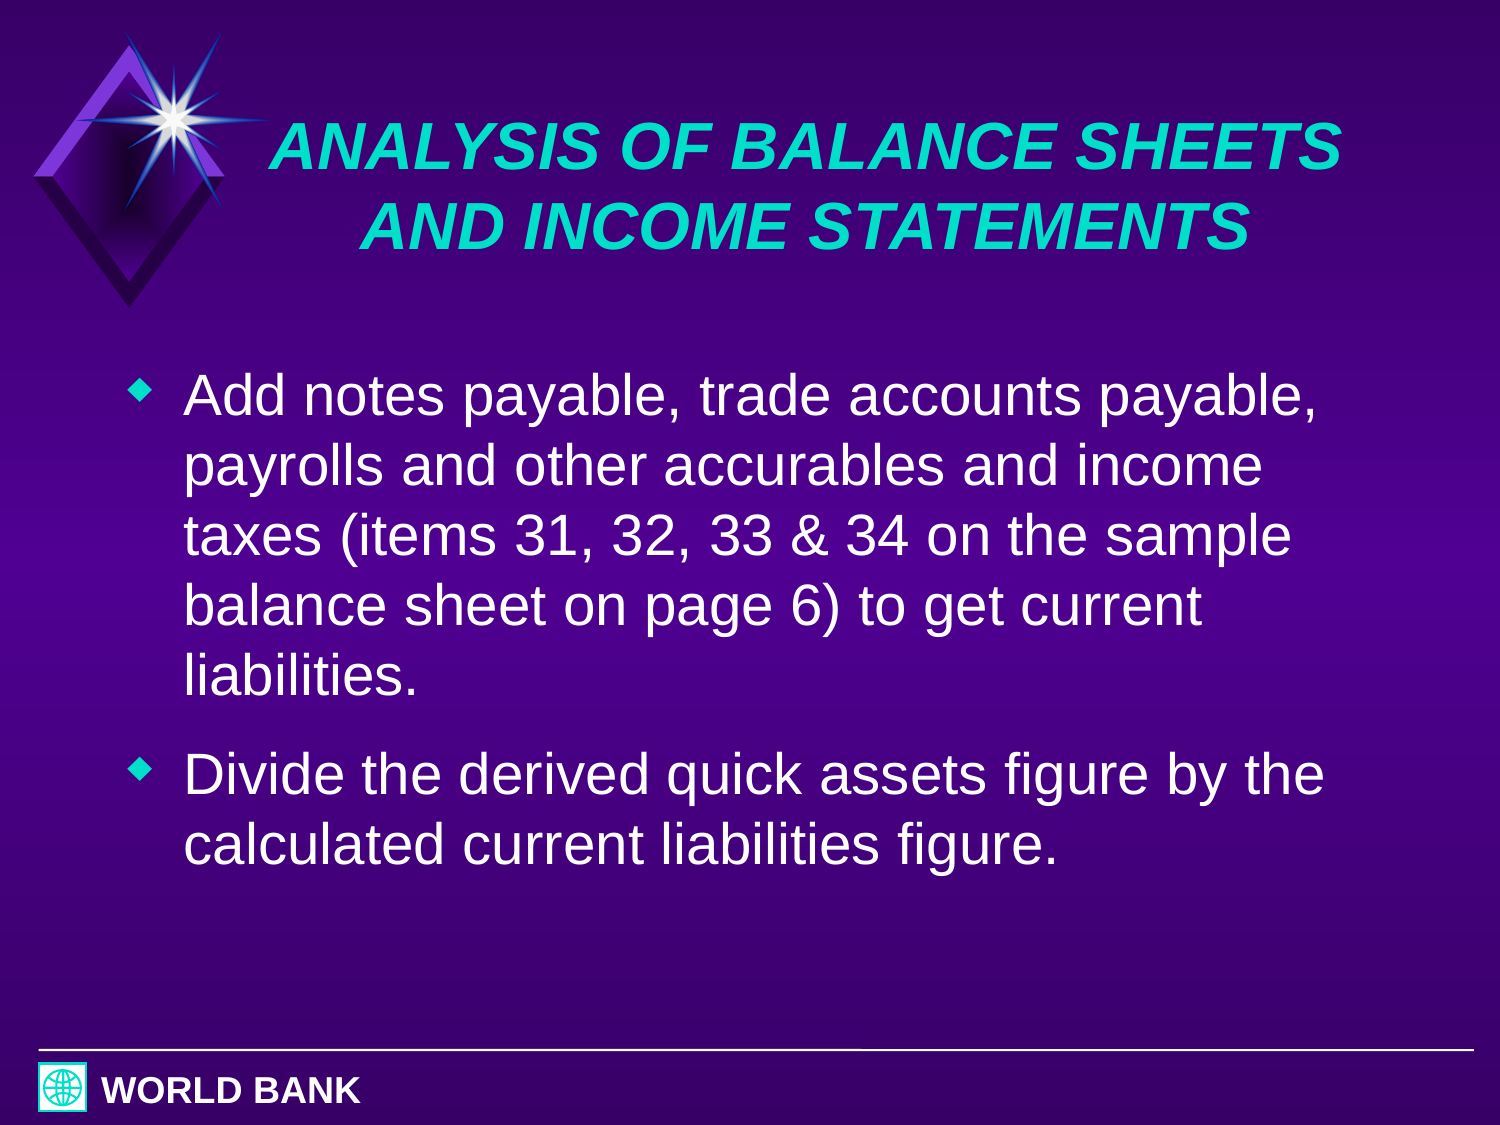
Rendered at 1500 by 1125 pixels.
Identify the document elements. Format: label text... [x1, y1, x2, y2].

list Add notes payable, trade accounts payable, payrolls and other accurables and income taxes (items 31, 32, 33 & 34 on the sample balance sheet on page 6) to get current liabilities. Divide the derived quick assets figure by the calculated current liabilities figure. [111, 349, 1388, 1026]
title ANALYSIS OF BALANCE SHEETS AND INCOME STATEMENTS [224, 77, 1388, 288]
